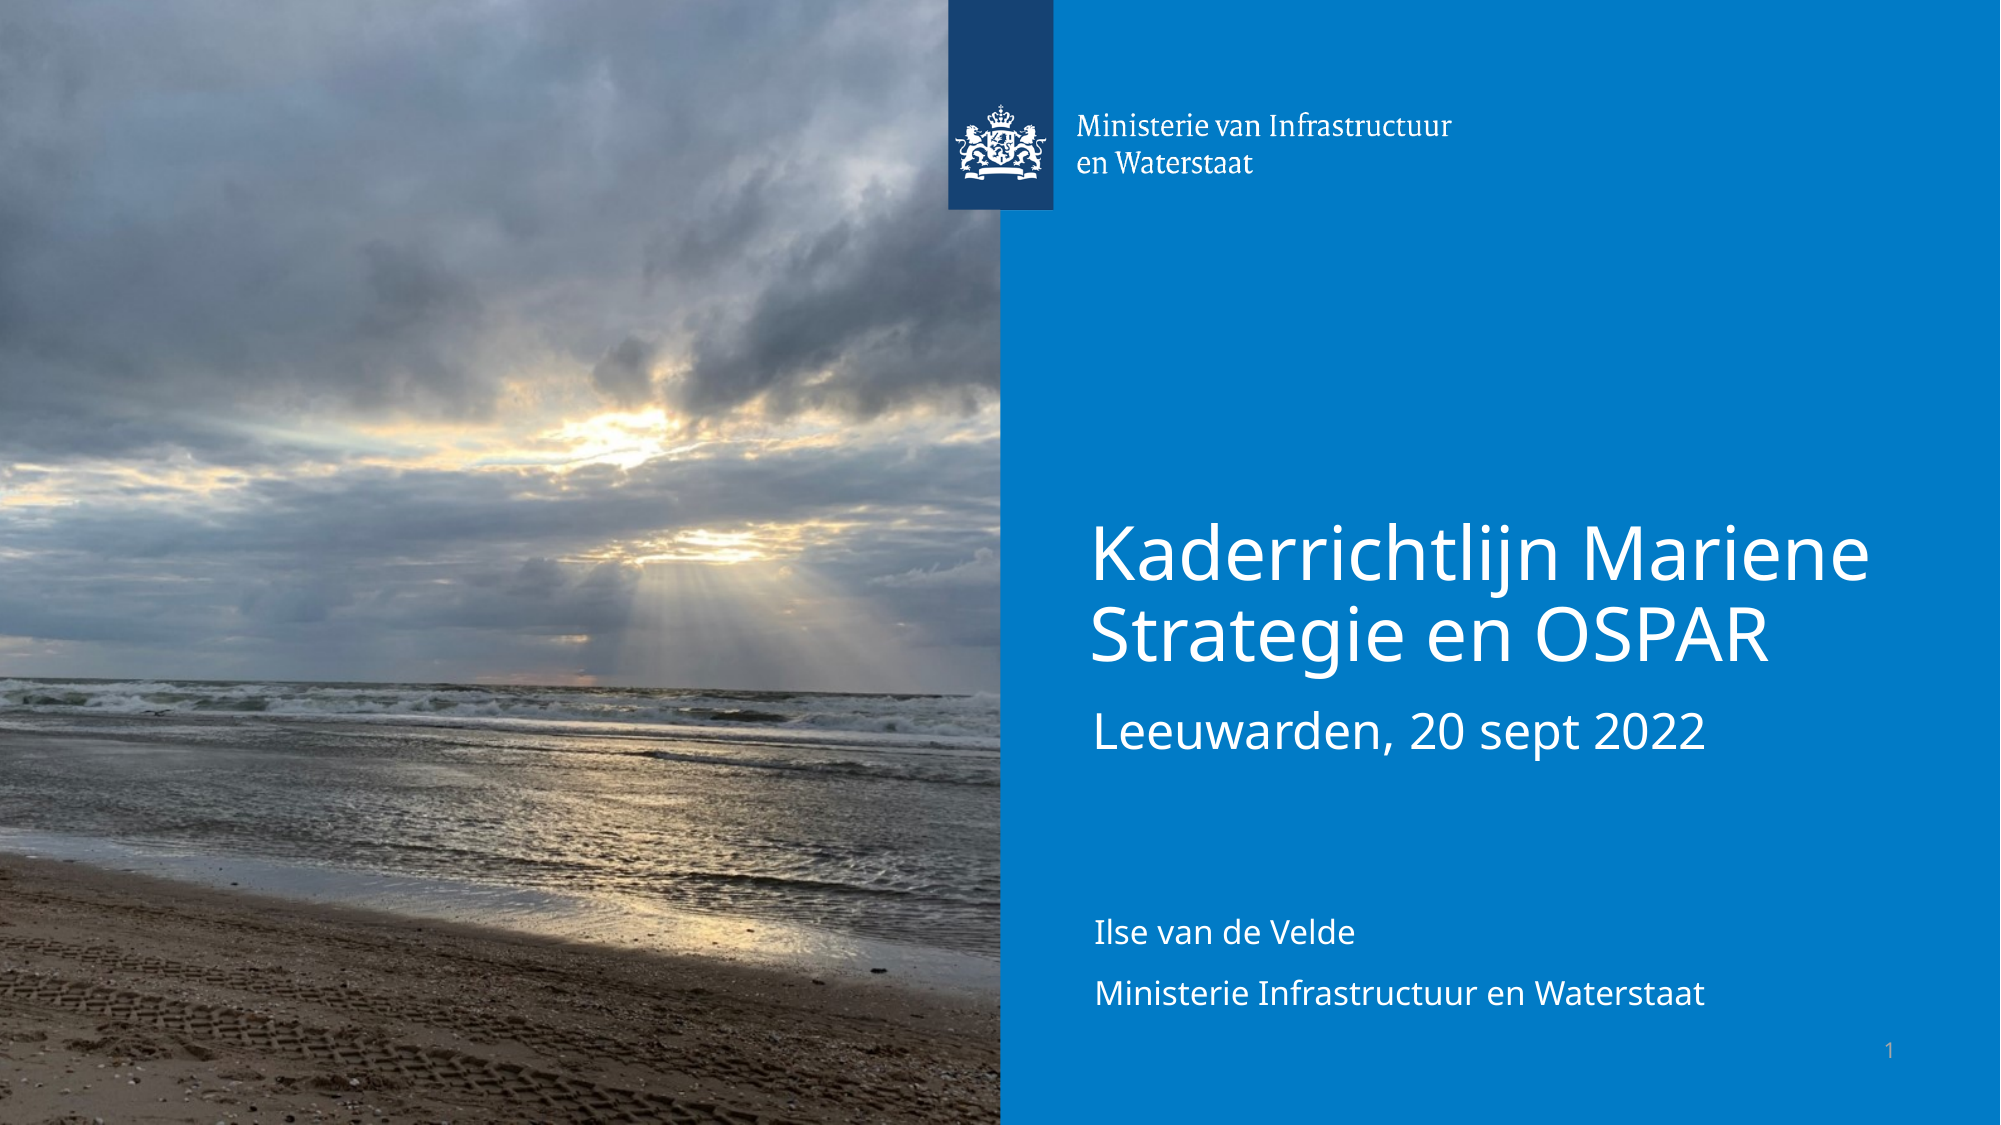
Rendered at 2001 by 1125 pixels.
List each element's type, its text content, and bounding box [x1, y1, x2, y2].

subtitle Leeuwarden, 20 sept 2022 [1074, 691, 1896, 904]
list Ilse van de Velde Ministerie Infrastructuur en Waterstaat [1074, 904, 1896, 1020]
slide_number 1 [1074, 1020, 1897, 1074]
title Kaderrichtlijn Mariene Strategie en OSPAR [1074, 309, 1896, 691]
picture [0, 0, 2001, 1125]
